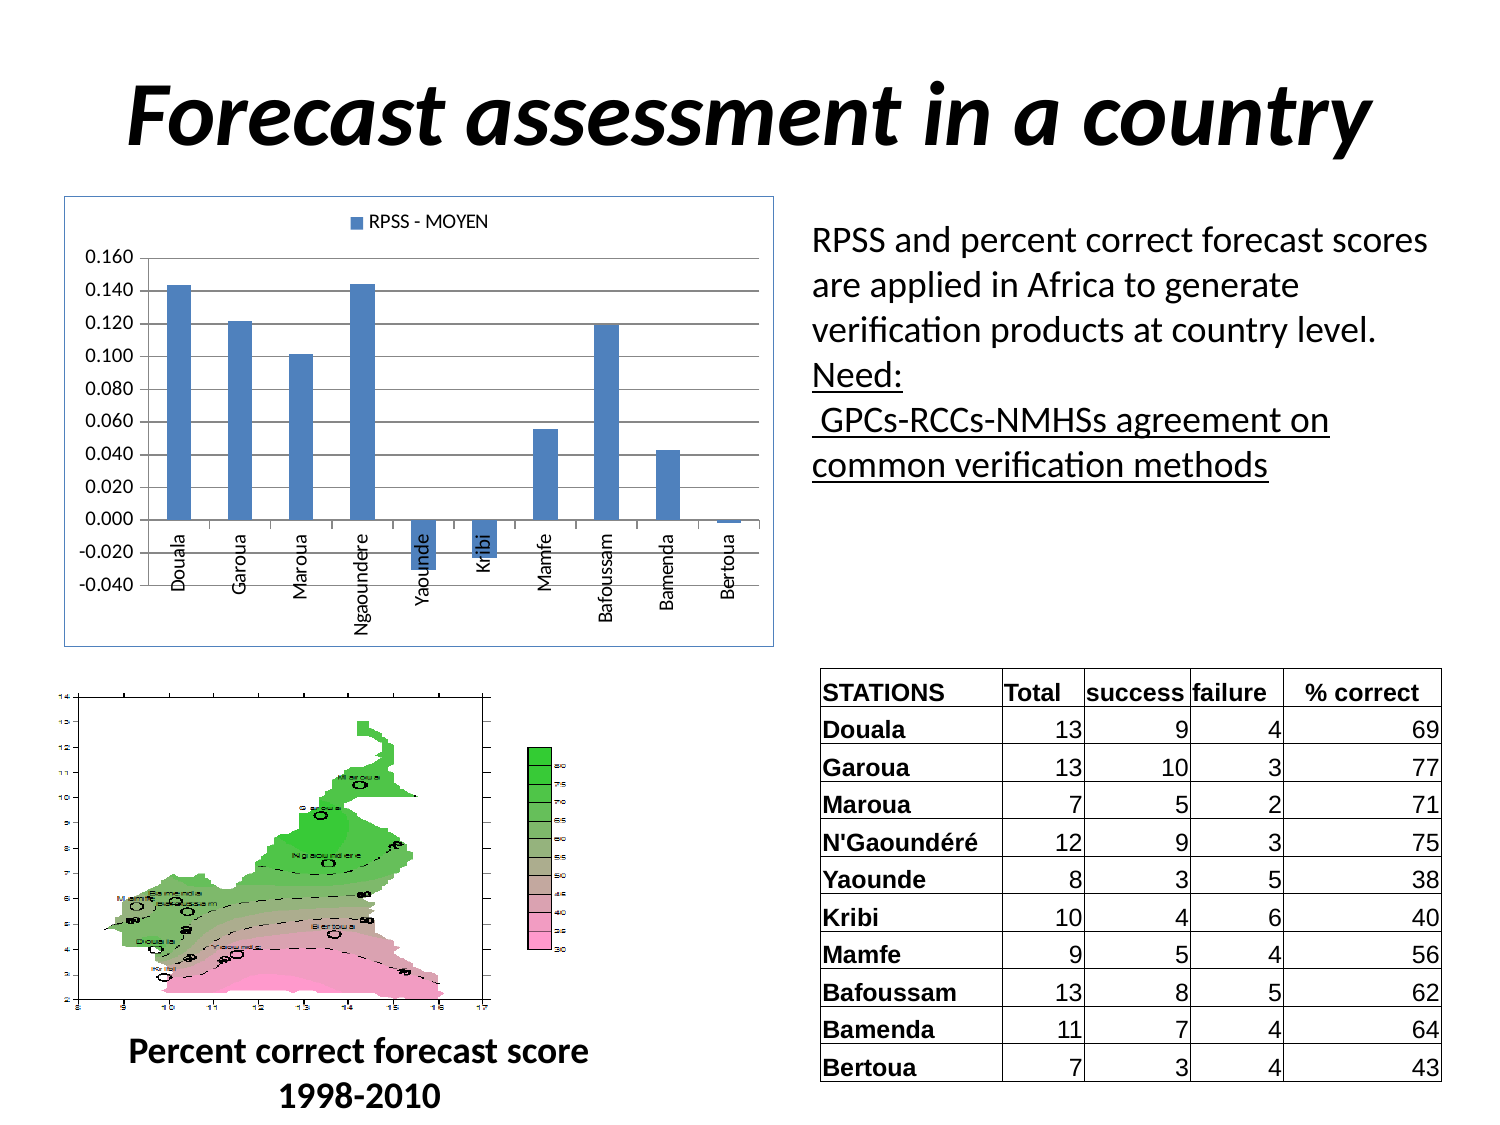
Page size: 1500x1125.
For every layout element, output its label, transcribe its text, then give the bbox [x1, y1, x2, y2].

table_cell 7 [1003, 1044, 1084, 1081]
table_cell 2 [1191, 782, 1283, 818]
table_cell 6 [1191, 894, 1283, 931]
table_cell 5 [1191, 969, 1283, 1006]
table_cell Mamfe [821, 932, 1002, 968]
table_cell 38 [1284, 857, 1441, 893]
table_cell 13 [1003, 707, 1084, 743]
table_cell 3 [1191, 819, 1283, 856]
table_cell 62 [1284, 969, 1441, 1006]
table_header STATIONS [821, 669, 1002, 706]
table_cell 5 [1085, 782, 1190, 818]
table_cell 9 [1085, 819, 1190, 856]
table_cell 13 [1003, 744, 1084, 781]
table_cell 56 [1284, 932, 1441, 968]
table_header Total [1003, 669, 1084, 706]
table_cell 64 [1284, 1007, 1441, 1043]
table_cell 69 [1284, 707, 1441, 743]
title Forecast assessment in a country [74, 44, 1426, 173]
table_cell 4 [1191, 932, 1283, 968]
picture [58, 692, 570, 1012]
table_cell 4 [1191, 1007, 1283, 1043]
table_header % correct [1284, 669, 1441, 706]
table_cell 11 [1003, 1007, 1084, 1043]
chart [64, 195, 774, 647]
table_cell 9 [1003, 932, 1084, 968]
table_cell Maroua [821, 782, 1002, 818]
table_cell 4 [1191, 707, 1283, 743]
table_cell 10 [1003, 894, 1084, 931]
table_cell 4 [1085, 894, 1190, 931]
text_box Percent correct forecast score 1998-2010 [113, 1018, 605, 1124]
table_cell 10 [1085, 744, 1190, 781]
table_cell Douala [821, 707, 1002, 743]
table_cell 3 [1085, 857, 1190, 893]
table_cell 8 [1085, 969, 1190, 1006]
table_cell 5 [1085, 932, 1190, 968]
table_cell Yaounde [821, 857, 1002, 893]
table_cell 40 [1284, 894, 1441, 931]
table_cell 4 [1191, 1044, 1283, 1081]
table_cell Bertoua [821, 1044, 1002, 1081]
table_cell 3 [1191, 744, 1283, 781]
table_cell N'Gaoundéré [821, 819, 1002, 856]
table_cell 9 [1085, 707, 1190, 743]
table_cell 5 [1191, 857, 1283, 893]
table_cell 12 [1003, 819, 1084, 856]
table_cell Bamenda [821, 1007, 1002, 1043]
table_header success [1085, 669, 1190, 706]
table_cell 13 [1003, 969, 1084, 1006]
table_cell 71 [1284, 782, 1441, 818]
table_cell 75 [1284, 819, 1441, 856]
table_header failure [1191, 669, 1283, 706]
table_cell 8 [1003, 857, 1084, 893]
table_cell 7 [1085, 1007, 1190, 1043]
table_cell Kribi [821, 894, 1002, 931]
table_cell Bafoussam [821, 969, 1002, 1006]
table_cell 43 [1284, 1044, 1441, 1081]
table_cell Garoua [821, 744, 1002, 781]
table_cell 77 [1284, 744, 1441, 781]
text_box RPSS and percent correct forecast scores are applied in Africa to generate verification products at country level. Need: GPCs-RCCs-NMHSs agreement on common verification methods [797, 207, 1471, 538]
table_cell 3 [1085, 1044, 1190, 1081]
table_cell 7 [1003, 782, 1084, 818]
